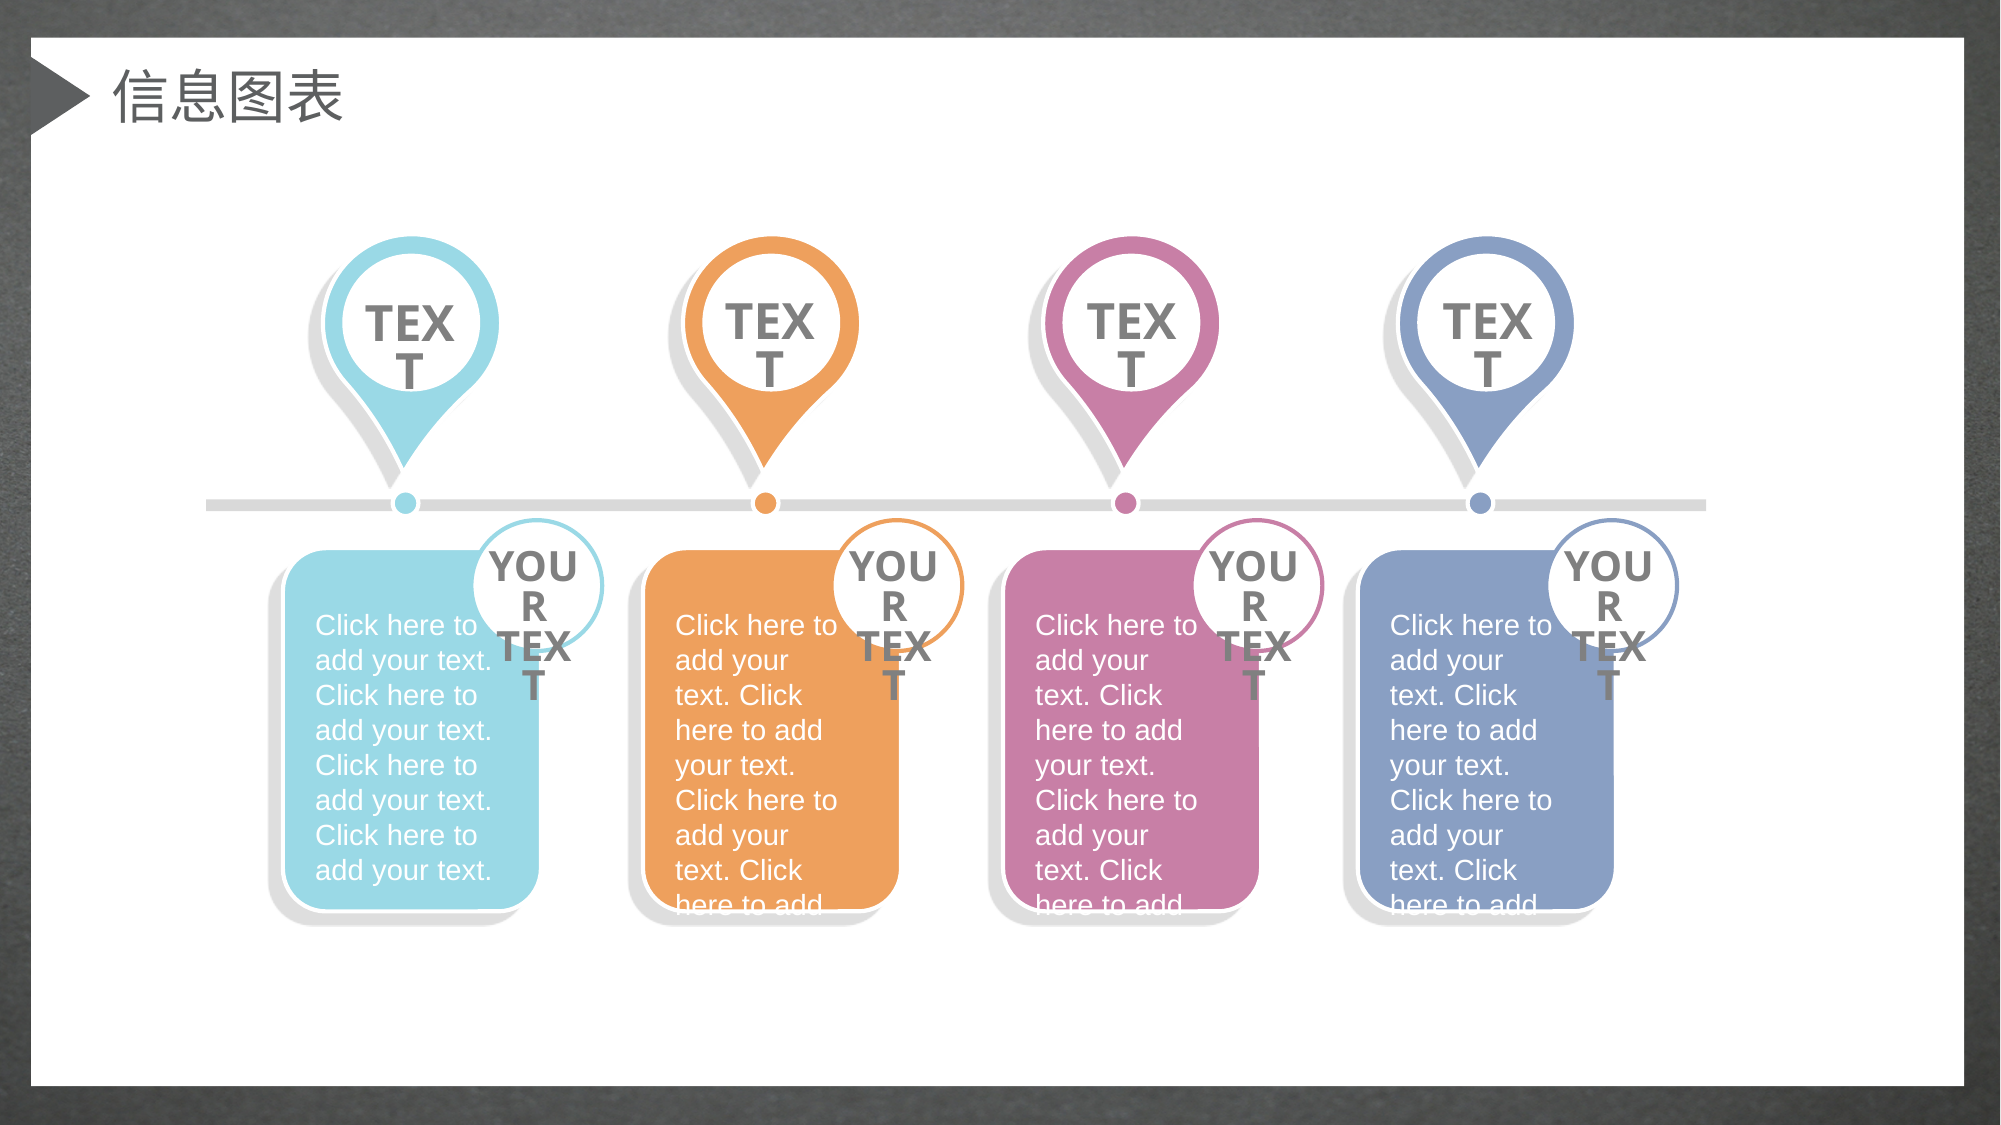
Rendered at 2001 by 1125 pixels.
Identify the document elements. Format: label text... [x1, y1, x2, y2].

text_box [1209, 520, 1305, 541]
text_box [322, 234, 501, 413]
text_box [1112, 490, 1139, 517]
text_box [1579, 717, 1616, 911]
text_box Click here to add your text. Click here to add your text. Click here to add your text. Click here to add your text. [1375, 599, 1579, 964]
text_box [1357, 548, 1547, 903]
text_box [849, 520, 945, 541]
text_box [392, 490, 419, 517]
text_box [1224, 717, 1262, 911]
text_box [1003, 548, 1192, 903]
text_box YOUR TEXT [1192, 541, 1316, 717]
text_box [752, 490, 779, 517]
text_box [682, 234, 862, 413]
text_box [416, 499, 755, 512]
text_box Click here to add your text. Click here to add your text. Click here to add your text. Click here to add your text. [300, 599, 520, 894]
text_box [1316, 557, 1323, 614]
text_box [488, 520, 585, 541]
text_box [1042, 234, 1222, 413]
text_box [642, 548, 832, 903]
text_box [1491, 499, 1707, 512]
text_box [1671, 558, 1678, 614]
text_box [1563, 520, 1660, 541]
text_box YOUR TEXT [832, 541, 956, 717]
text_box [1136, 499, 1470, 512]
text_box YOUR TEXT [1547, 541, 1671, 717]
picture [0, 0, 2001, 1125]
text_box [206, 499, 395, 512]
text_box [864, 717, 902, 911]
text_box Click here to add your text. Click here to add your text. Click here to add your text. Click here to add your text. [660, 599, 864, 964]
text_box Click here to add your text. Click here to add your text. Click here to add your text. Click here to add your text. [1020, 599, 1224, 964]
text_box YOUR TEXT [472, 541, 596, 717]
text_box [776, 499, 1115, 512]
text_box [1467, 490, 1494, 517]
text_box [1397, 234, 1576, 413]
text_box [596, 557, 603, 614]
text_box [956, 557, 963, 614]
text_box [282, 548, 541, 912]
